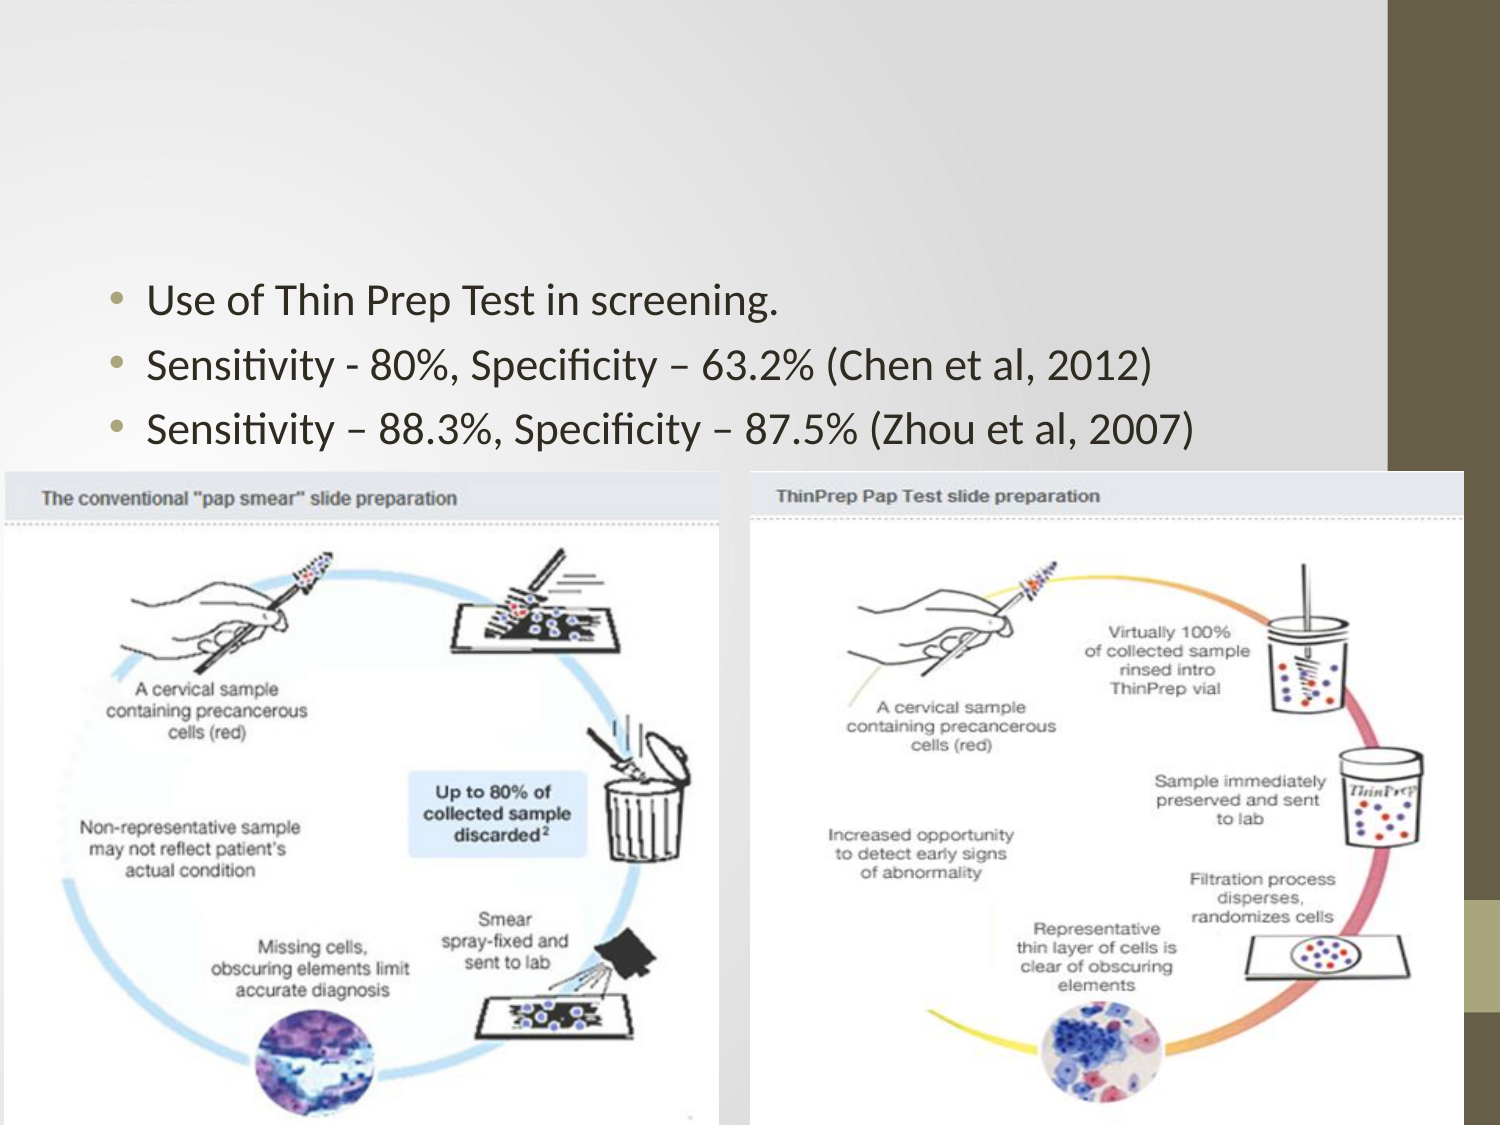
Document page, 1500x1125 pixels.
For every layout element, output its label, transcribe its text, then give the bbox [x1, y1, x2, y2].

list Use of Thin Prep Test in screening. Sensitivity - 80%, Specificity – 63.2% (Chen et al, 2012) Sensitivity – 88.3%, Specificity – 87.5% (Zhou et al, 2007) [75, 262, 1325, 1050]
picture [749, 471, 1465, 1125]
picture [4, 471, 720, 1125]
